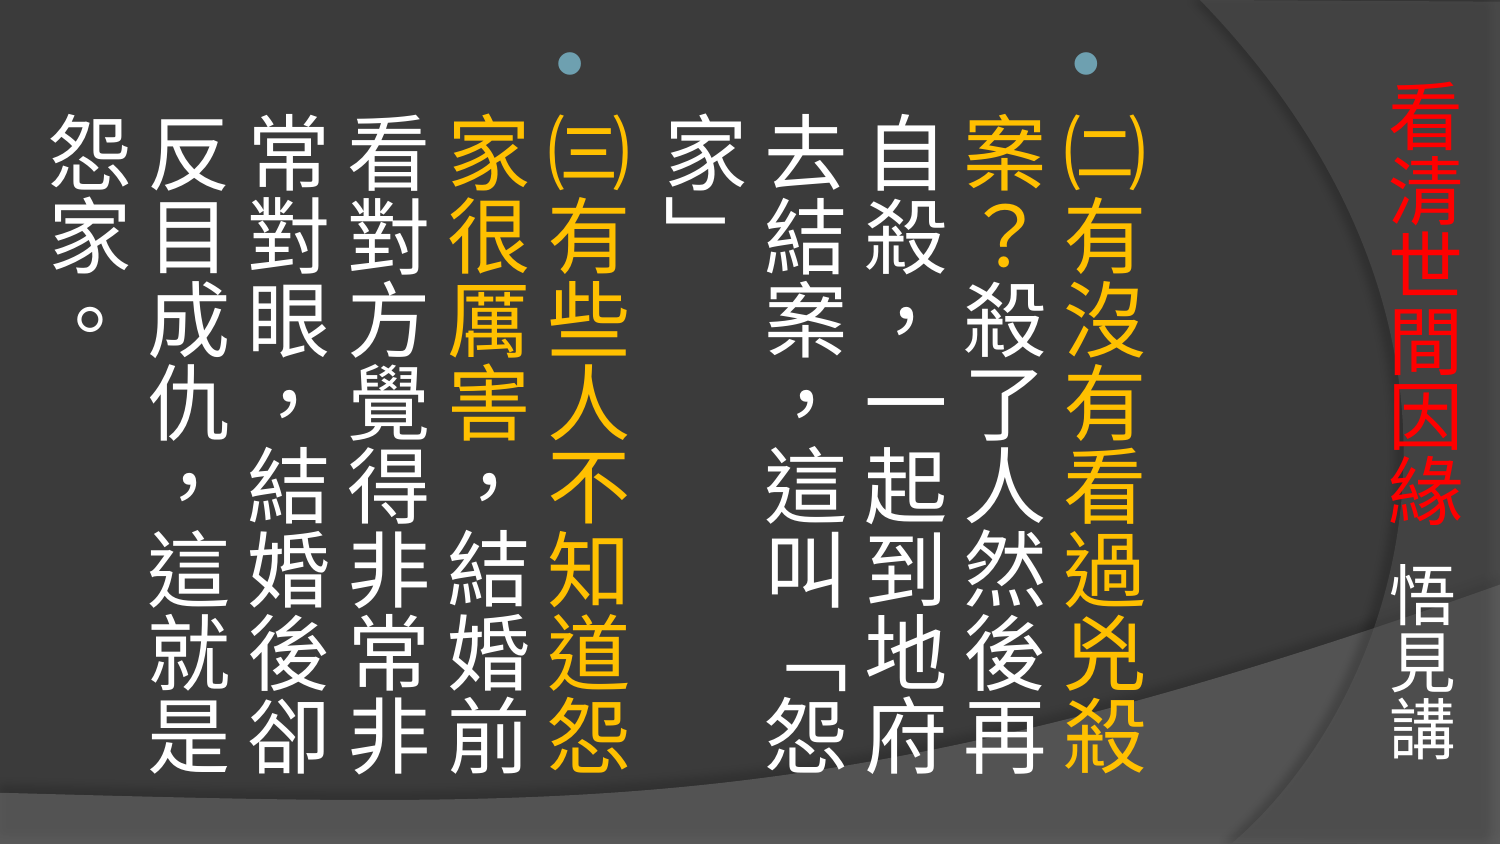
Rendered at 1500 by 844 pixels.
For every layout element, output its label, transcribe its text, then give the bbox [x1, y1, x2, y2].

list ㈡有沒有看過兇殺案？殺了人然後再自殺，一起到地府去結案，這叫「怨家」 ㈢有些人不知道怨家很厲害，結婚前看對方覺得非常非常對眼，結婚後卻反目成仇，這就是怨家。 [29, 27, 1365, 820]
title 看清世間因緣 悟見講 [1364, 21, 1483, 820]
